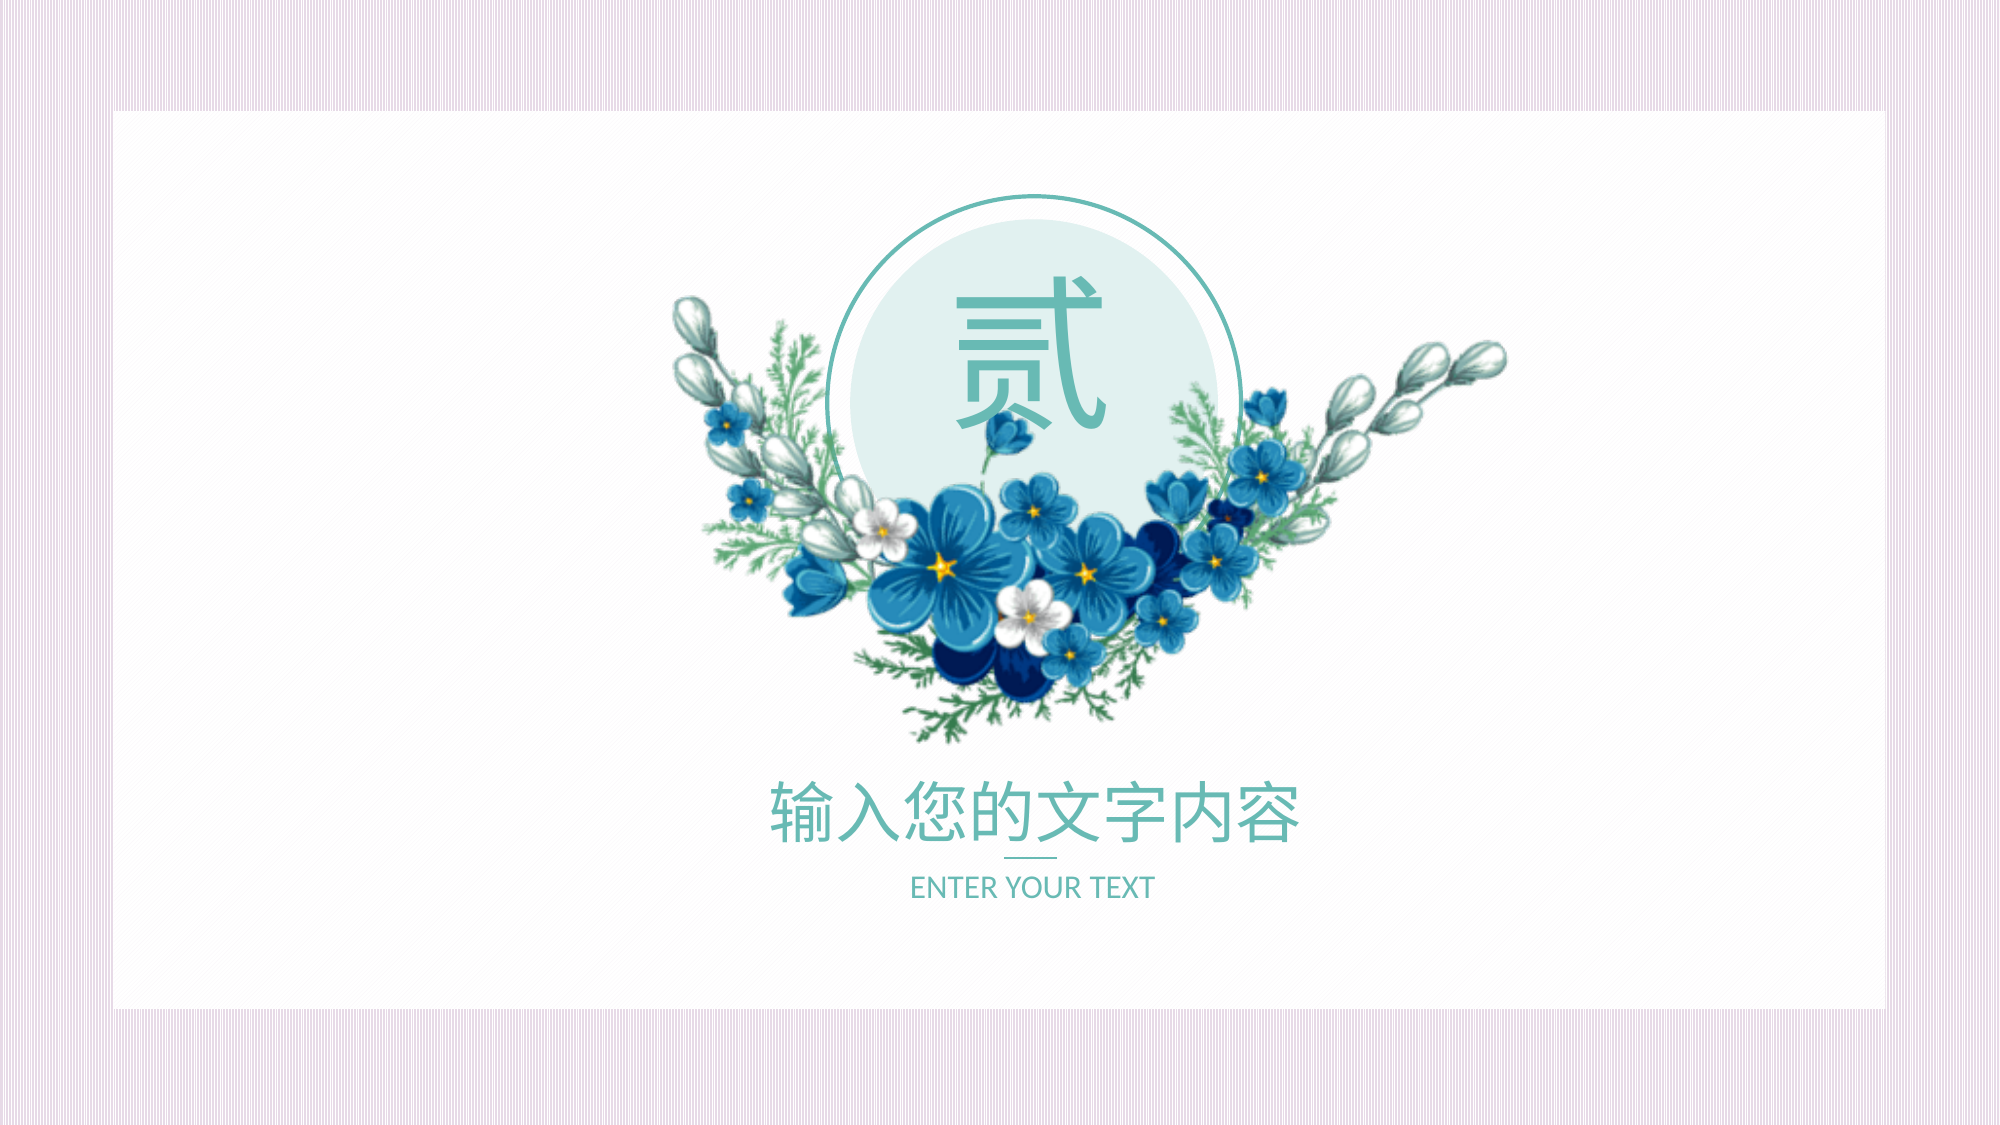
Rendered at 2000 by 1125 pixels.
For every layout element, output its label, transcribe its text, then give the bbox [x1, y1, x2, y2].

text_box 输入您的文字内容 [754, 769, 1318, 858]
text_box ENTER YOUR TEXT [895, 857, 1171, 913]
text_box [574, 196, 1520, 761]
